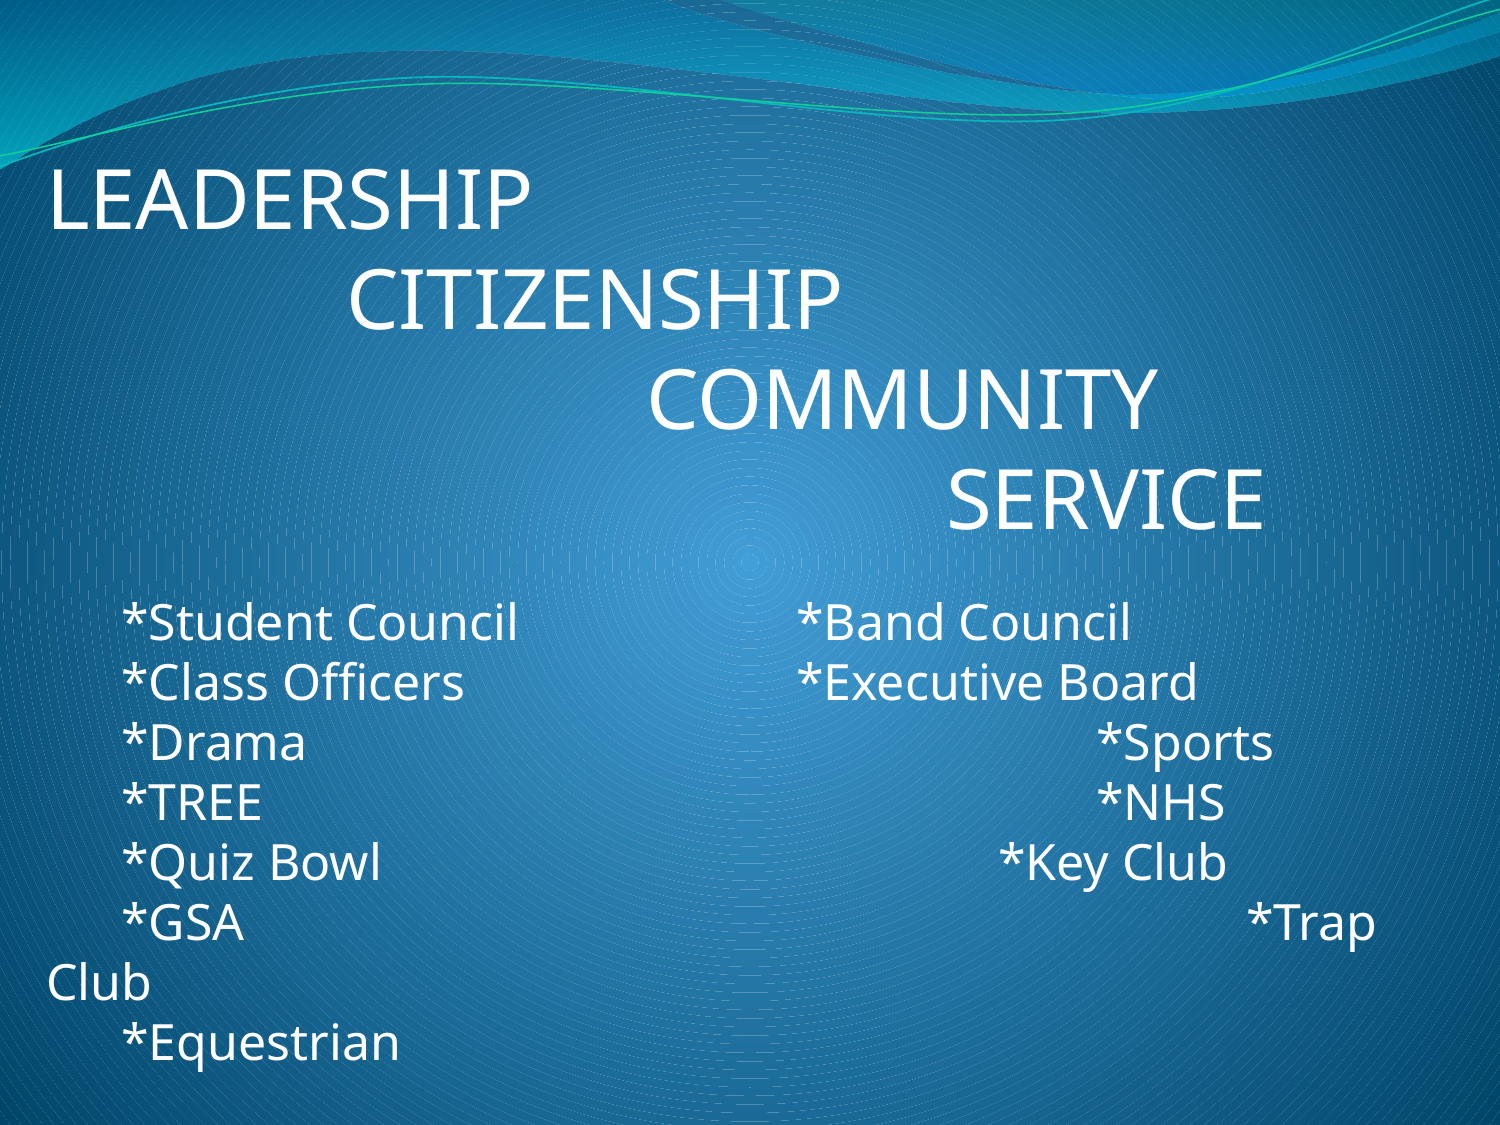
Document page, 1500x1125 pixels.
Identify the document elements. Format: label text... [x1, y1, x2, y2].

text_box LEADERSHIP CITIZENSHIP COMMUNITY SERVICE *Student Council *Band Council *Class Officers *Executive Board *Drama *Sports *TREE *NHS *Quiz Bowl *Key Club *GSA *Trap Club *Equestrian [31, 138, 1432, 1034]
